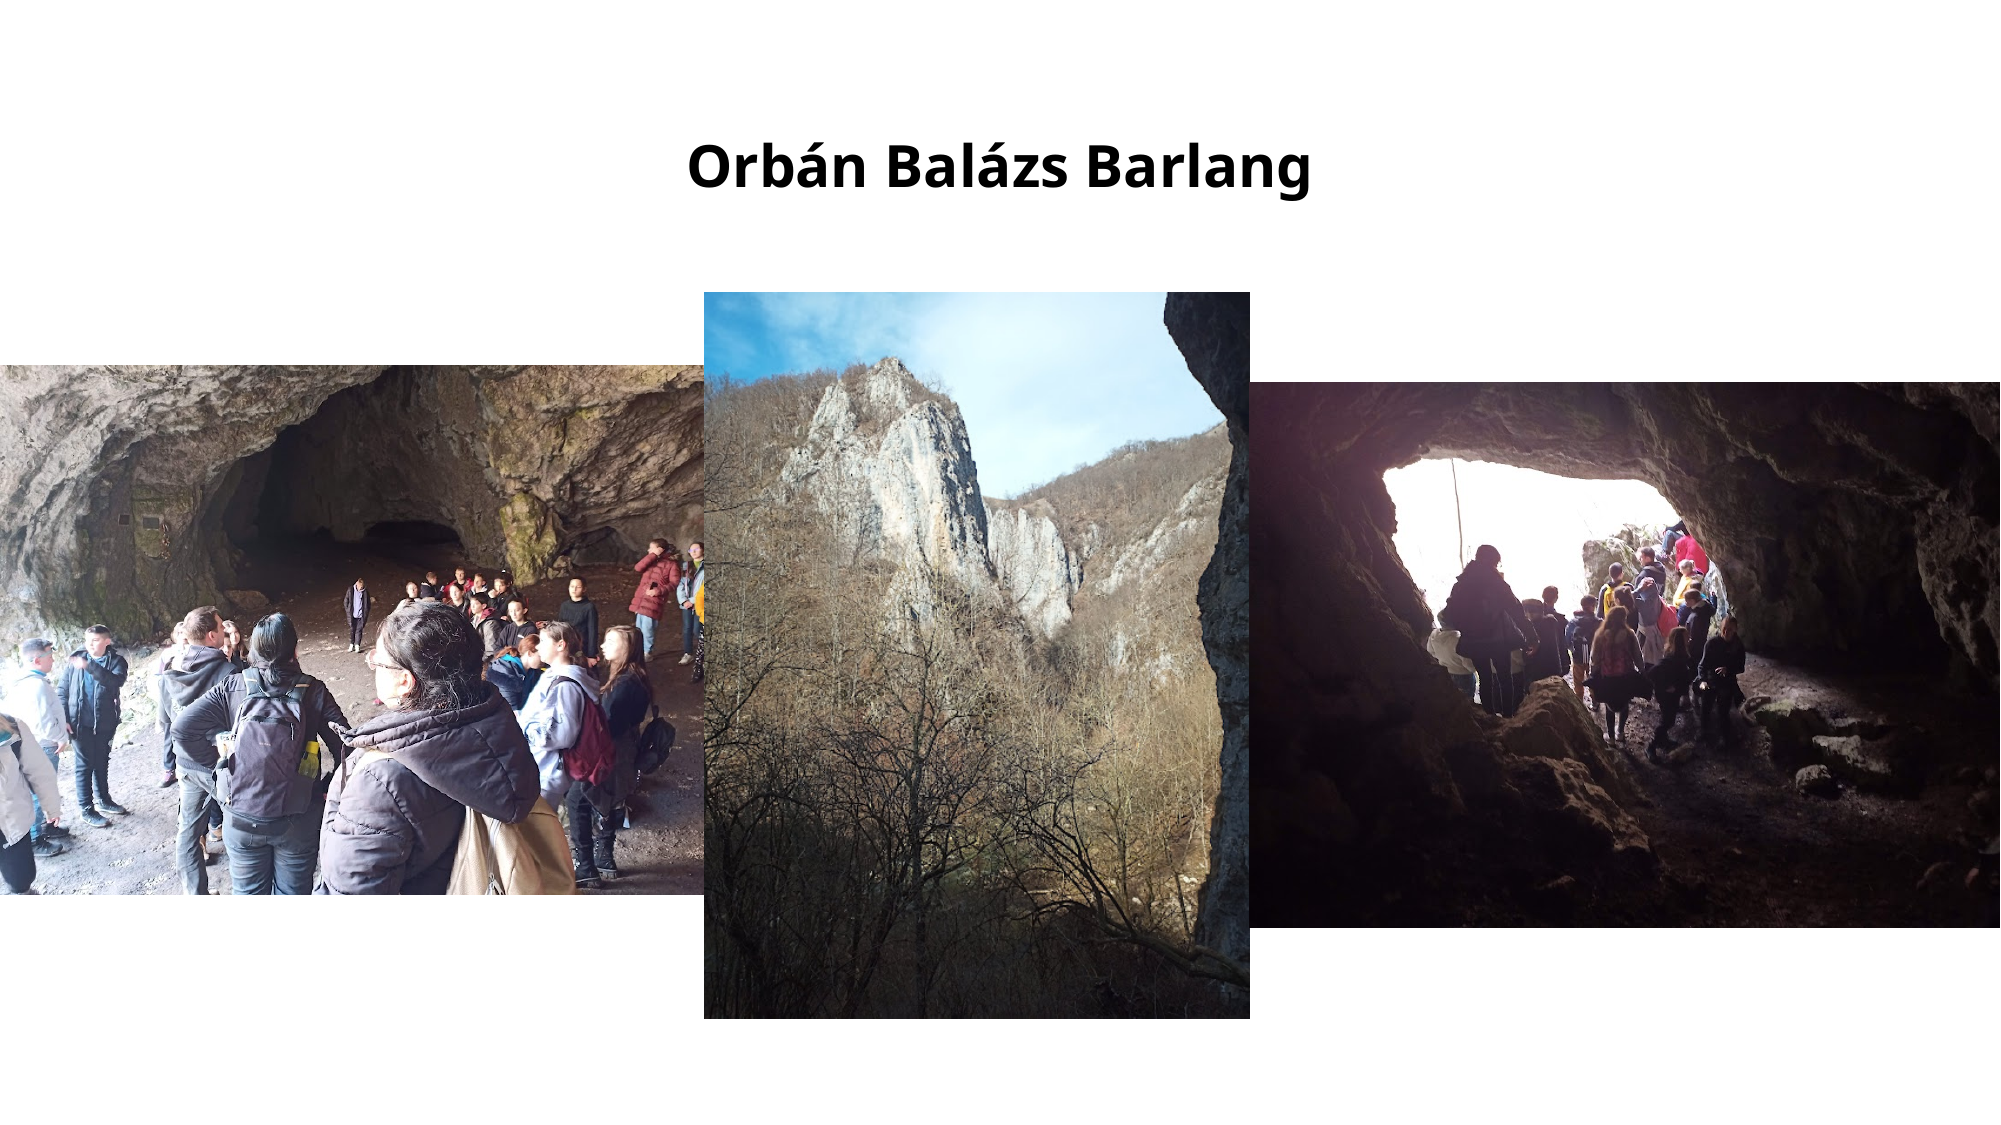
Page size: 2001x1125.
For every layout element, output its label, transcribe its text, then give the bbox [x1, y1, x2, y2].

title Orbán Balázs Barlang [137, 59, 1863, 278]
picture [704, 292, 2000, 1019]
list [0, 365, 704, 895]
